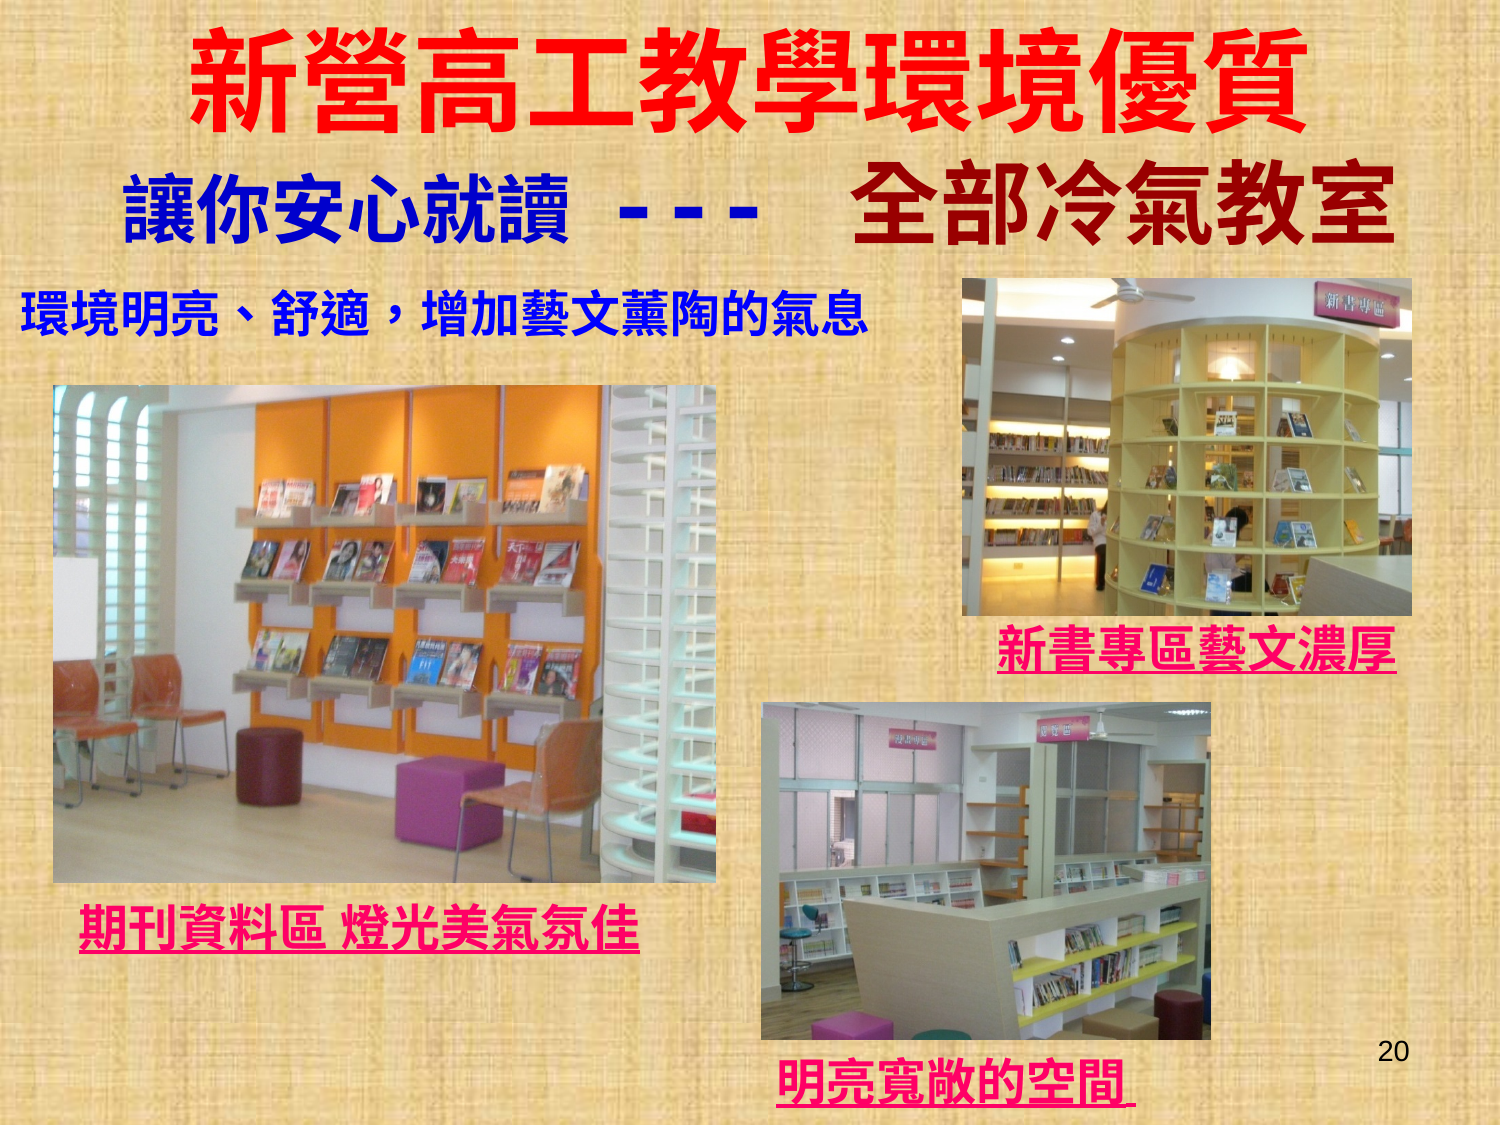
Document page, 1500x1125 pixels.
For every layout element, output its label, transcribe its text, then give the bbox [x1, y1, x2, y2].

text_box 環境明亮、舒適，增加藝文薰陶的氣息 [5, 274, 927, 350]
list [962, 278, 1412, 616]
picture [0, 0, 1500, 1125]
slide_number 20 [1199, 1024, 1426, 1103]
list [52, 385, 716, 883]
text_box 期刊資料區 燈光美氣氛佳 [64, 890, 665, 964]
text_box 新書專區藝文濃厚 [982, 609, 1422, 685]
title 新營高工教學環境優質 讓你安心就讀 --- 全部冷氣教室 [75, 0, 1425, 268]
text_box 明亮寬敞的空間 [761, 1048, 1199, 1118]
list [761, 702, 1211, 1040]
